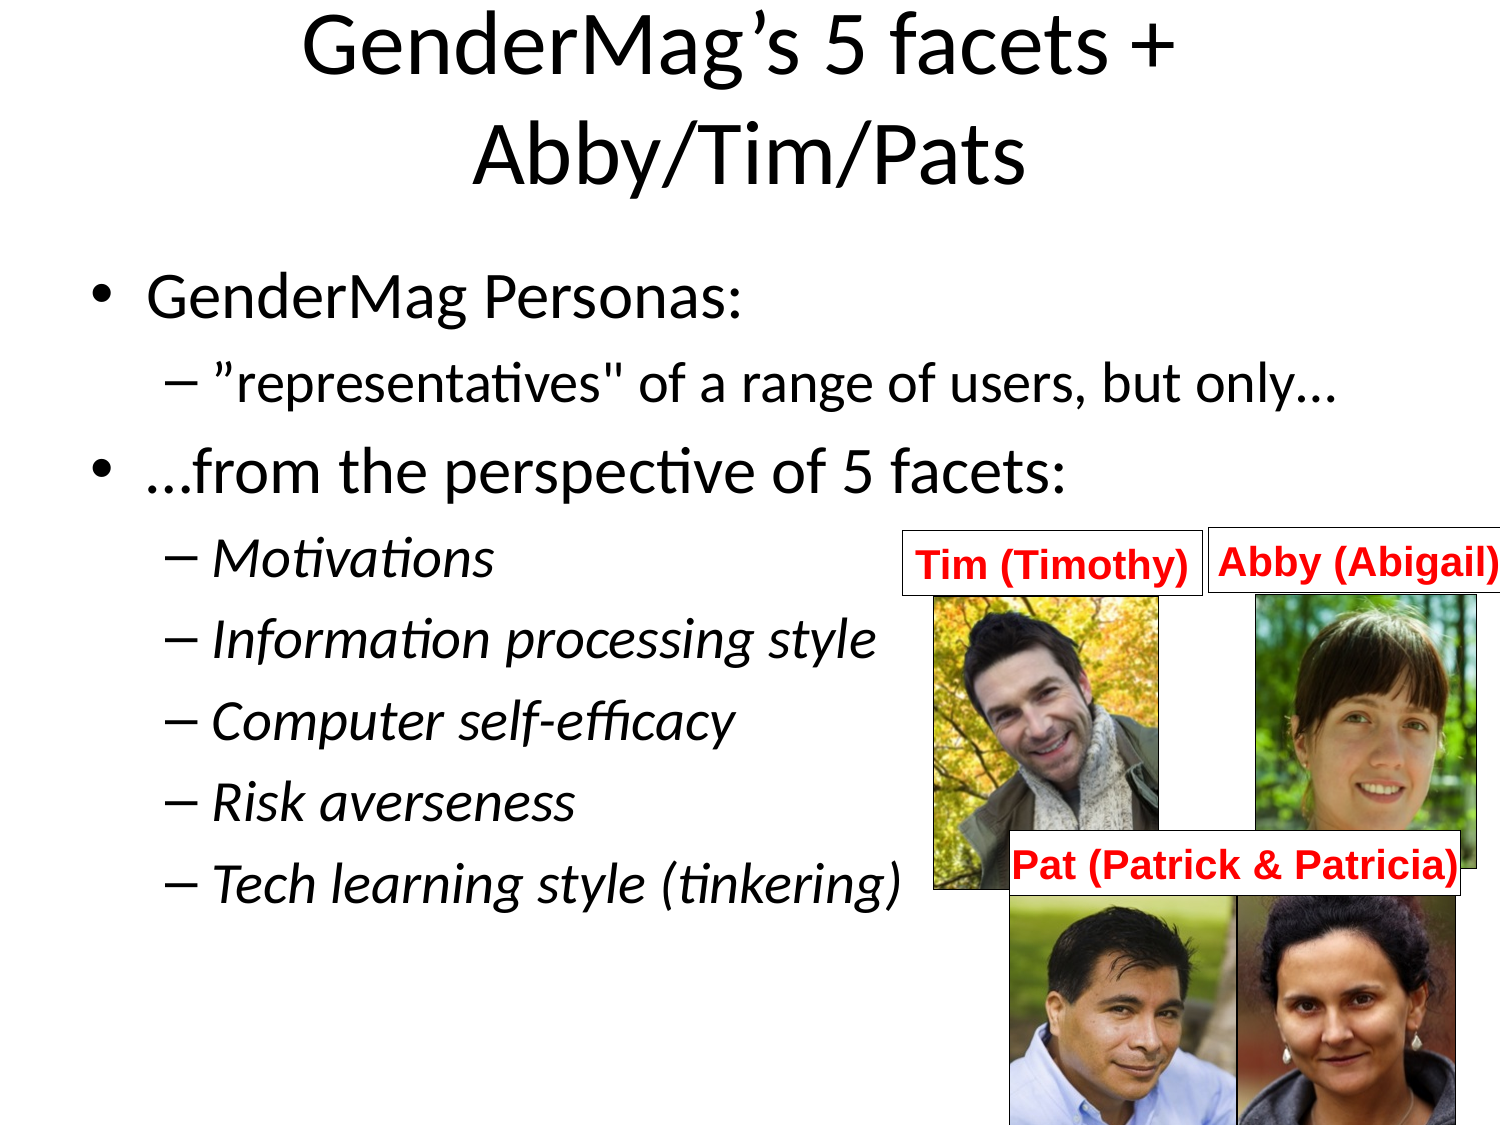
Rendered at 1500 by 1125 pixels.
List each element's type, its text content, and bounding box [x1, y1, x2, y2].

title GenderMag’s 5 facets + Abby/Tim/Pats [75, 0, 1425, 187]
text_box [1009, 830, 1462, 1125]
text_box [1208, 527, 1500, 869]
list GenderMag Personas: ”representatives" of a range of users, but only… …from the perspective of 5 facets: Motivations Information processing style Computer self-efficacy Risk averseness Tech learning style (tinkering) [75, 244, 1471, 1125]
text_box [901, 530, 1203, 891]
